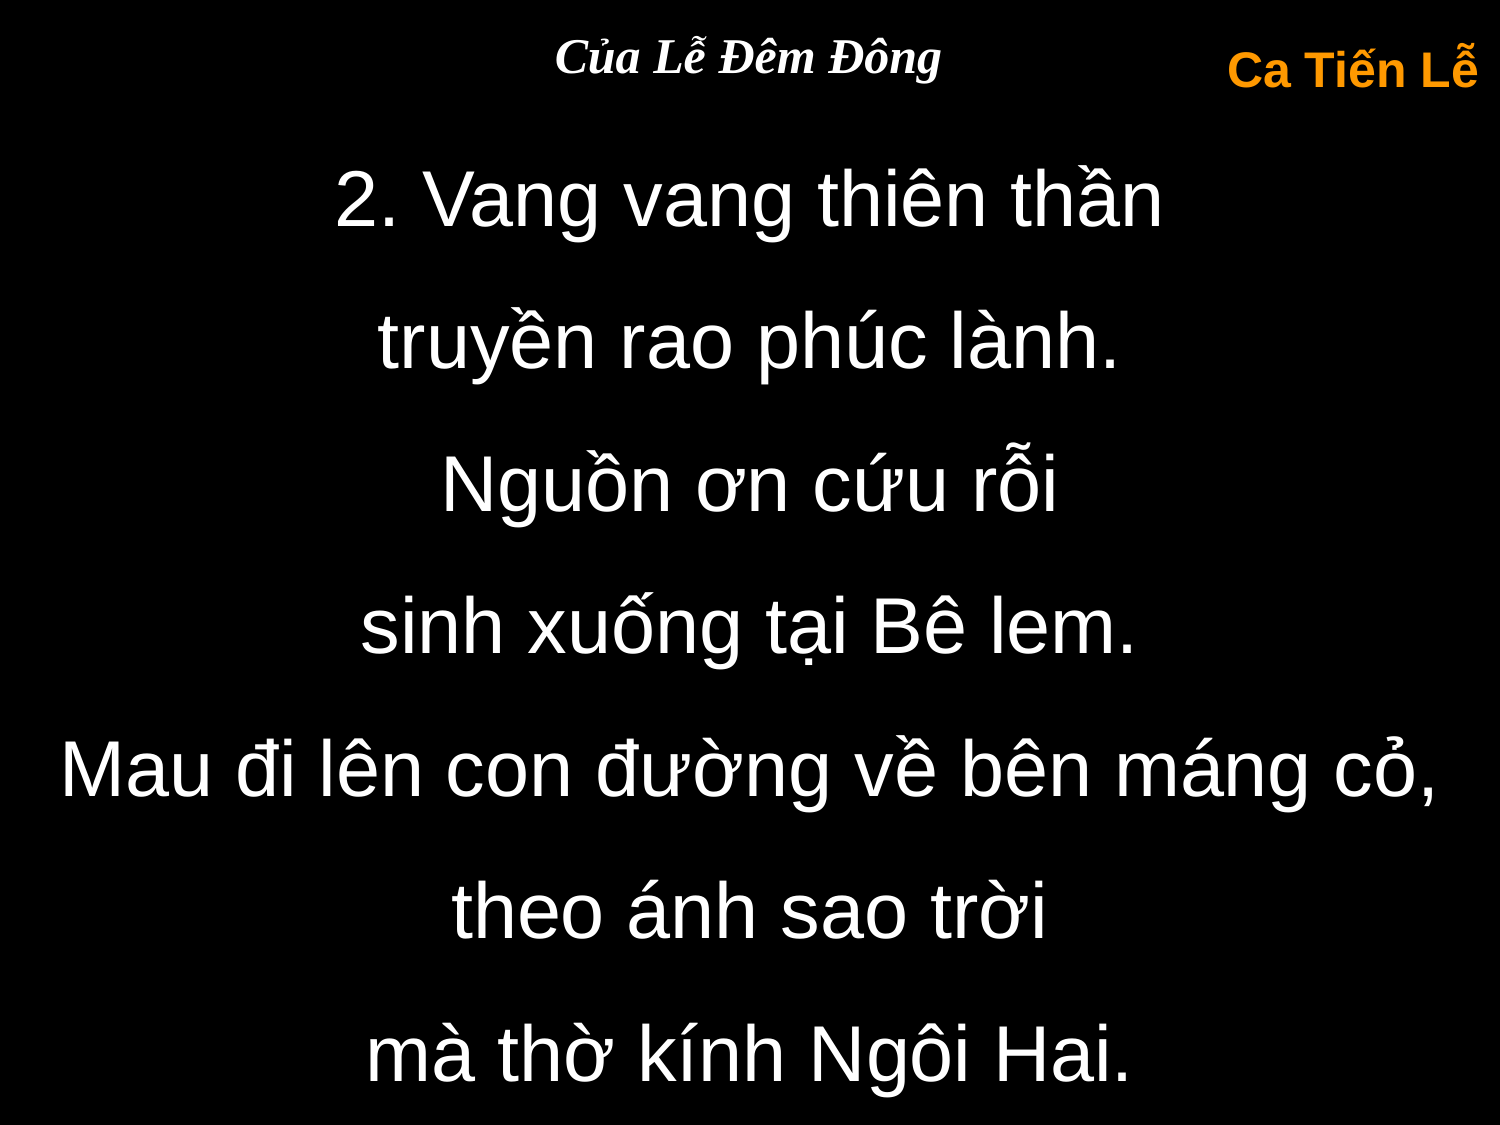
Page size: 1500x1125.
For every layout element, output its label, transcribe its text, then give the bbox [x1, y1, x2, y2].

text_box 2. Vang vang thiên thần truyền rao phúc lành. Nguồn ơn cứu rỗi sinh xuống tại Bê lem. Mau đi lên con đường về bên máng cỏ, theo ánh sao trời mà thờ kính Ngôi Hai. [0, 92, 1500, 1105]
text_box Của Lễ Đêm Đông [0, 16, 1497, 92]
